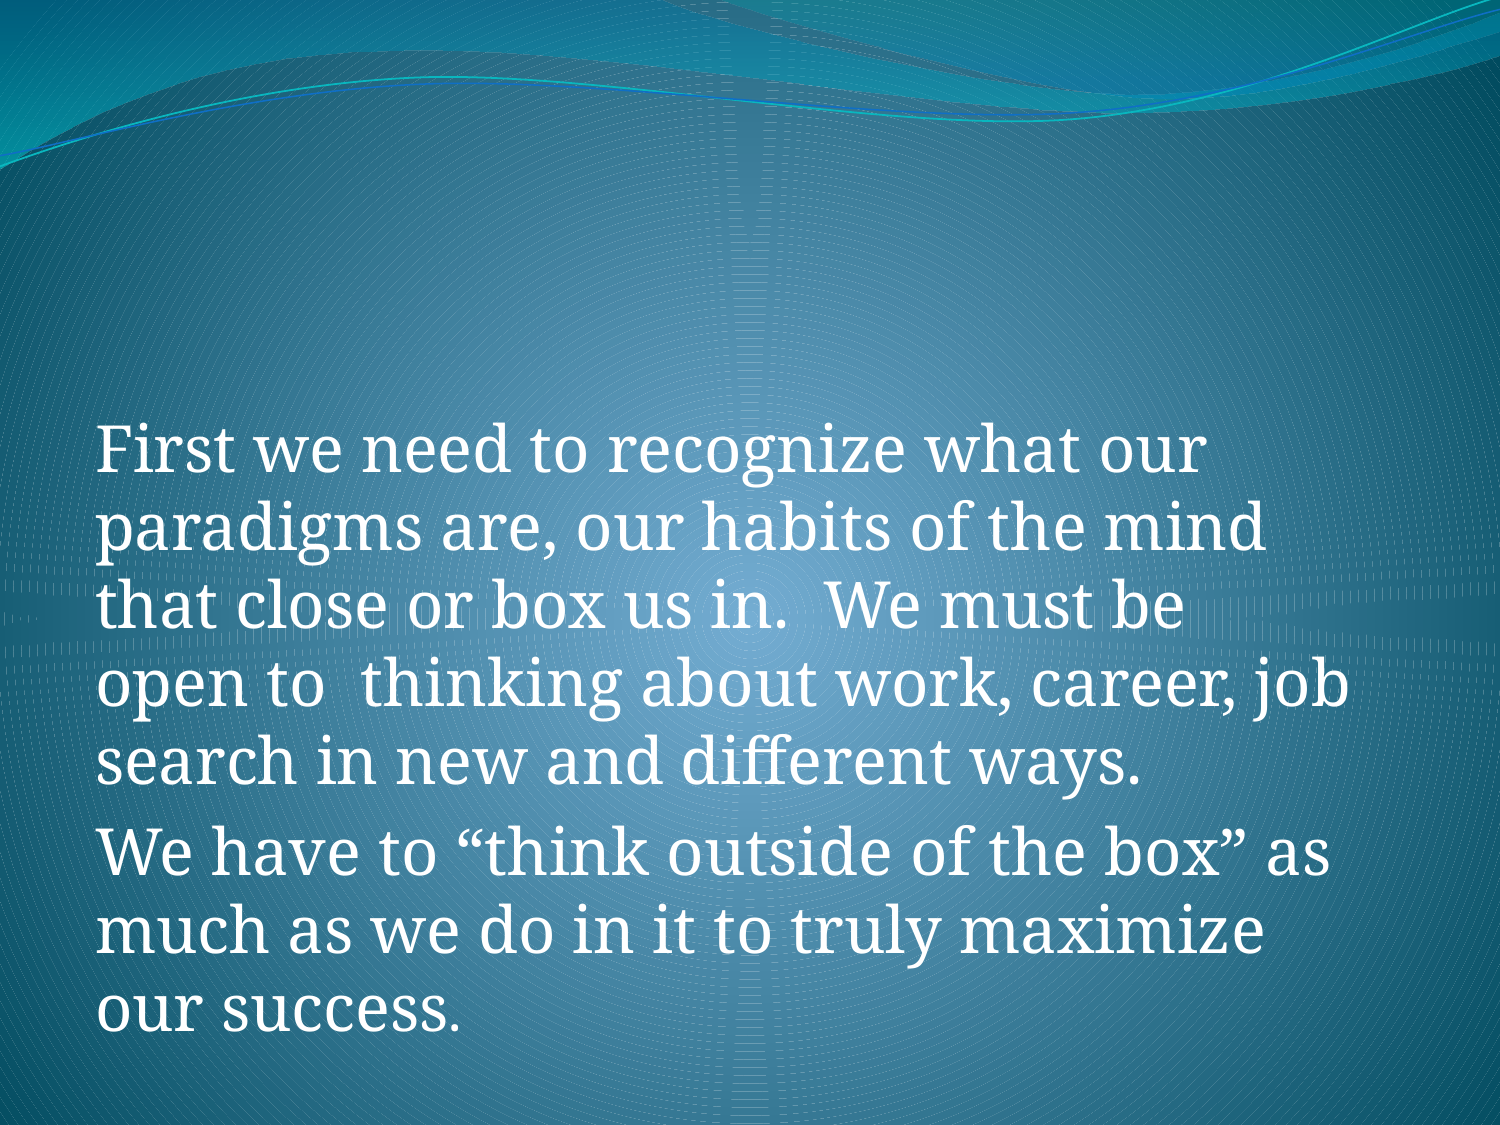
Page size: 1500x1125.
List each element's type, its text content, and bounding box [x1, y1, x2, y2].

list First we need to recognize what our paradigms are, our habits of the mind that close or box us in. We must be open to thinking about work, career, job search in new and different ways. We have to “think outside of the box” as much as we do in it to truly maximize our success. [87, 399, 1363, 1063]
